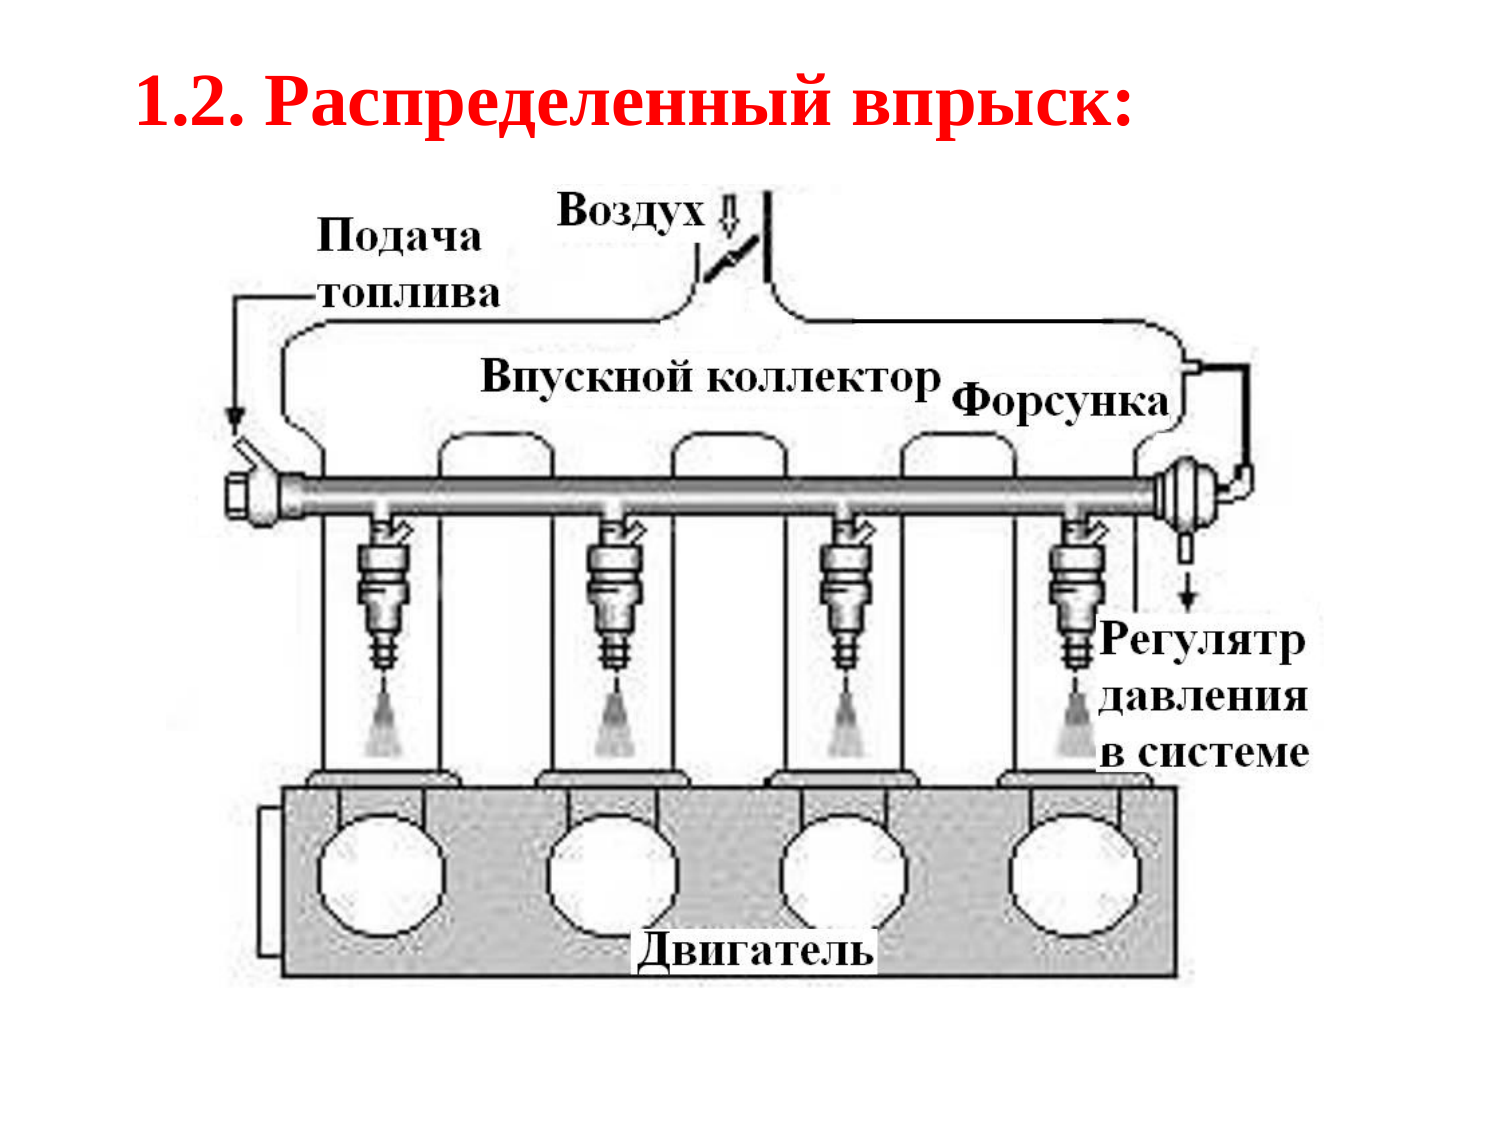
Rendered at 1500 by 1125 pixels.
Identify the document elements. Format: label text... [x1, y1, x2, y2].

picture [166, 184, 1349, 993]
list 1.2. Распределенный впрыск: [75, 42, 1425, 1005]
